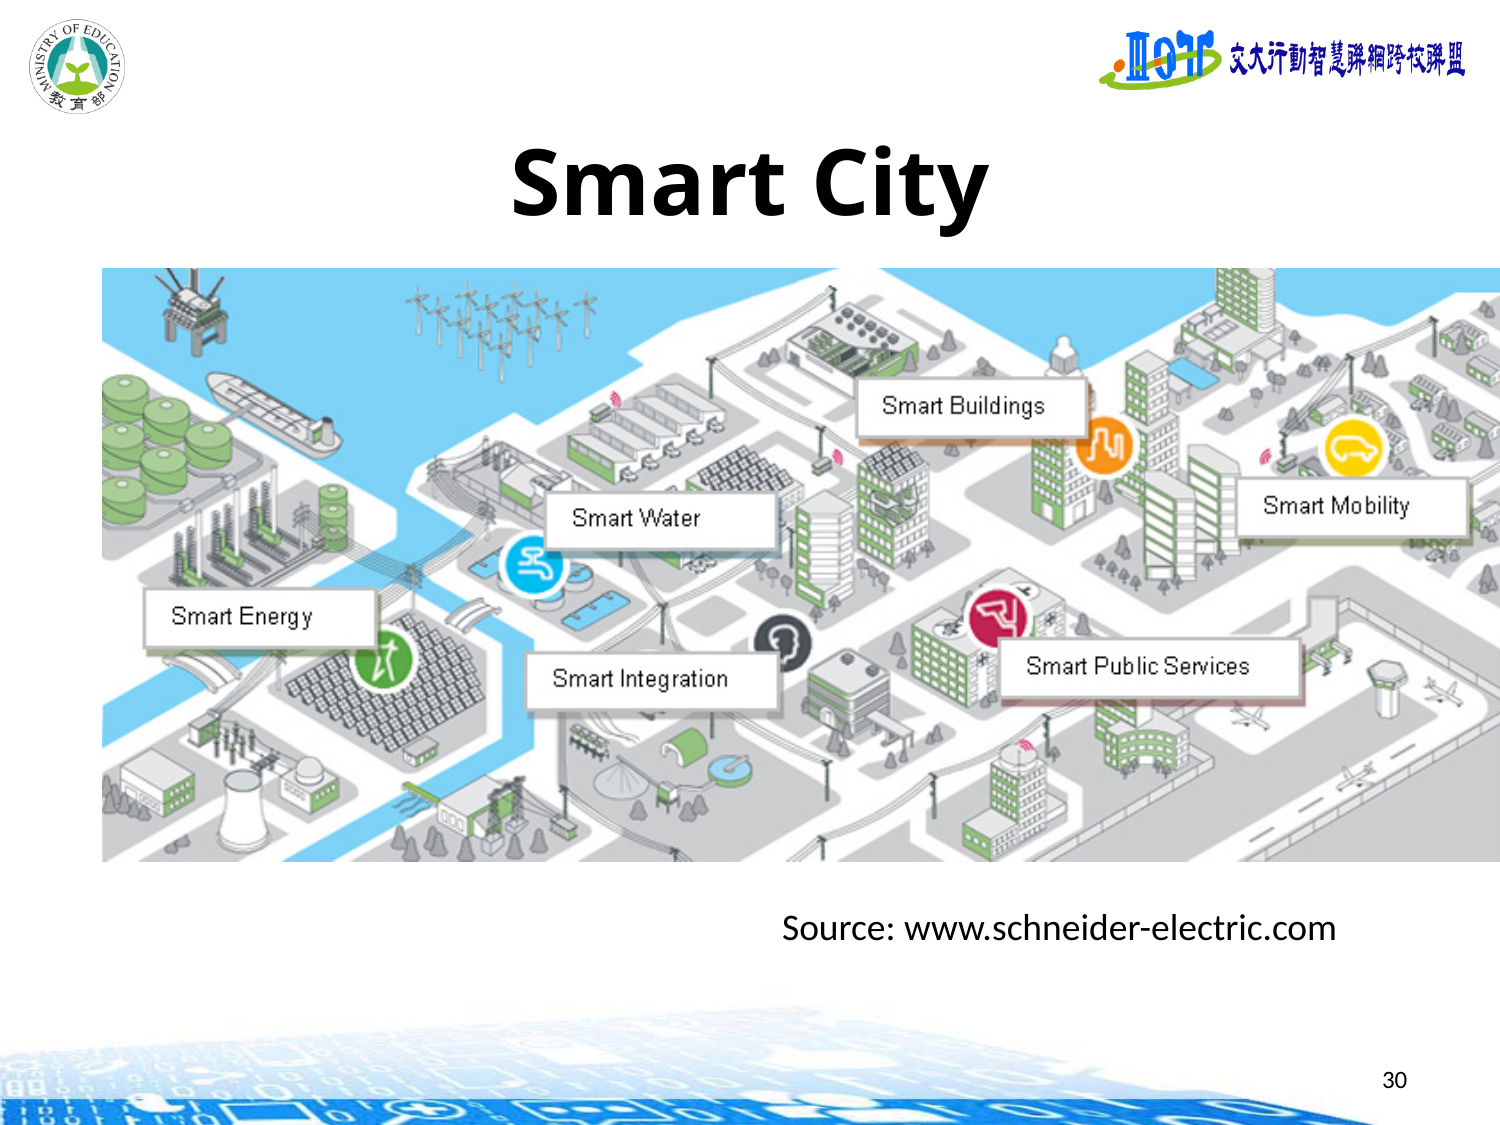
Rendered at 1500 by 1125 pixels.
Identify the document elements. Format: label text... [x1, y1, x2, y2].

title Smart City [75, 101, 1425, 256]
picture [102, 268, 1500, 862]
picture [29, 19, 125, 114]
text_box Source: www.schneider-electric.com [767, 895, 1353, 956]
picture [0, 987, 1377, 1125]
picture [1099, 30, 1465, 90]
slide_number 30 [1367, 1056, 1464, 1117]
